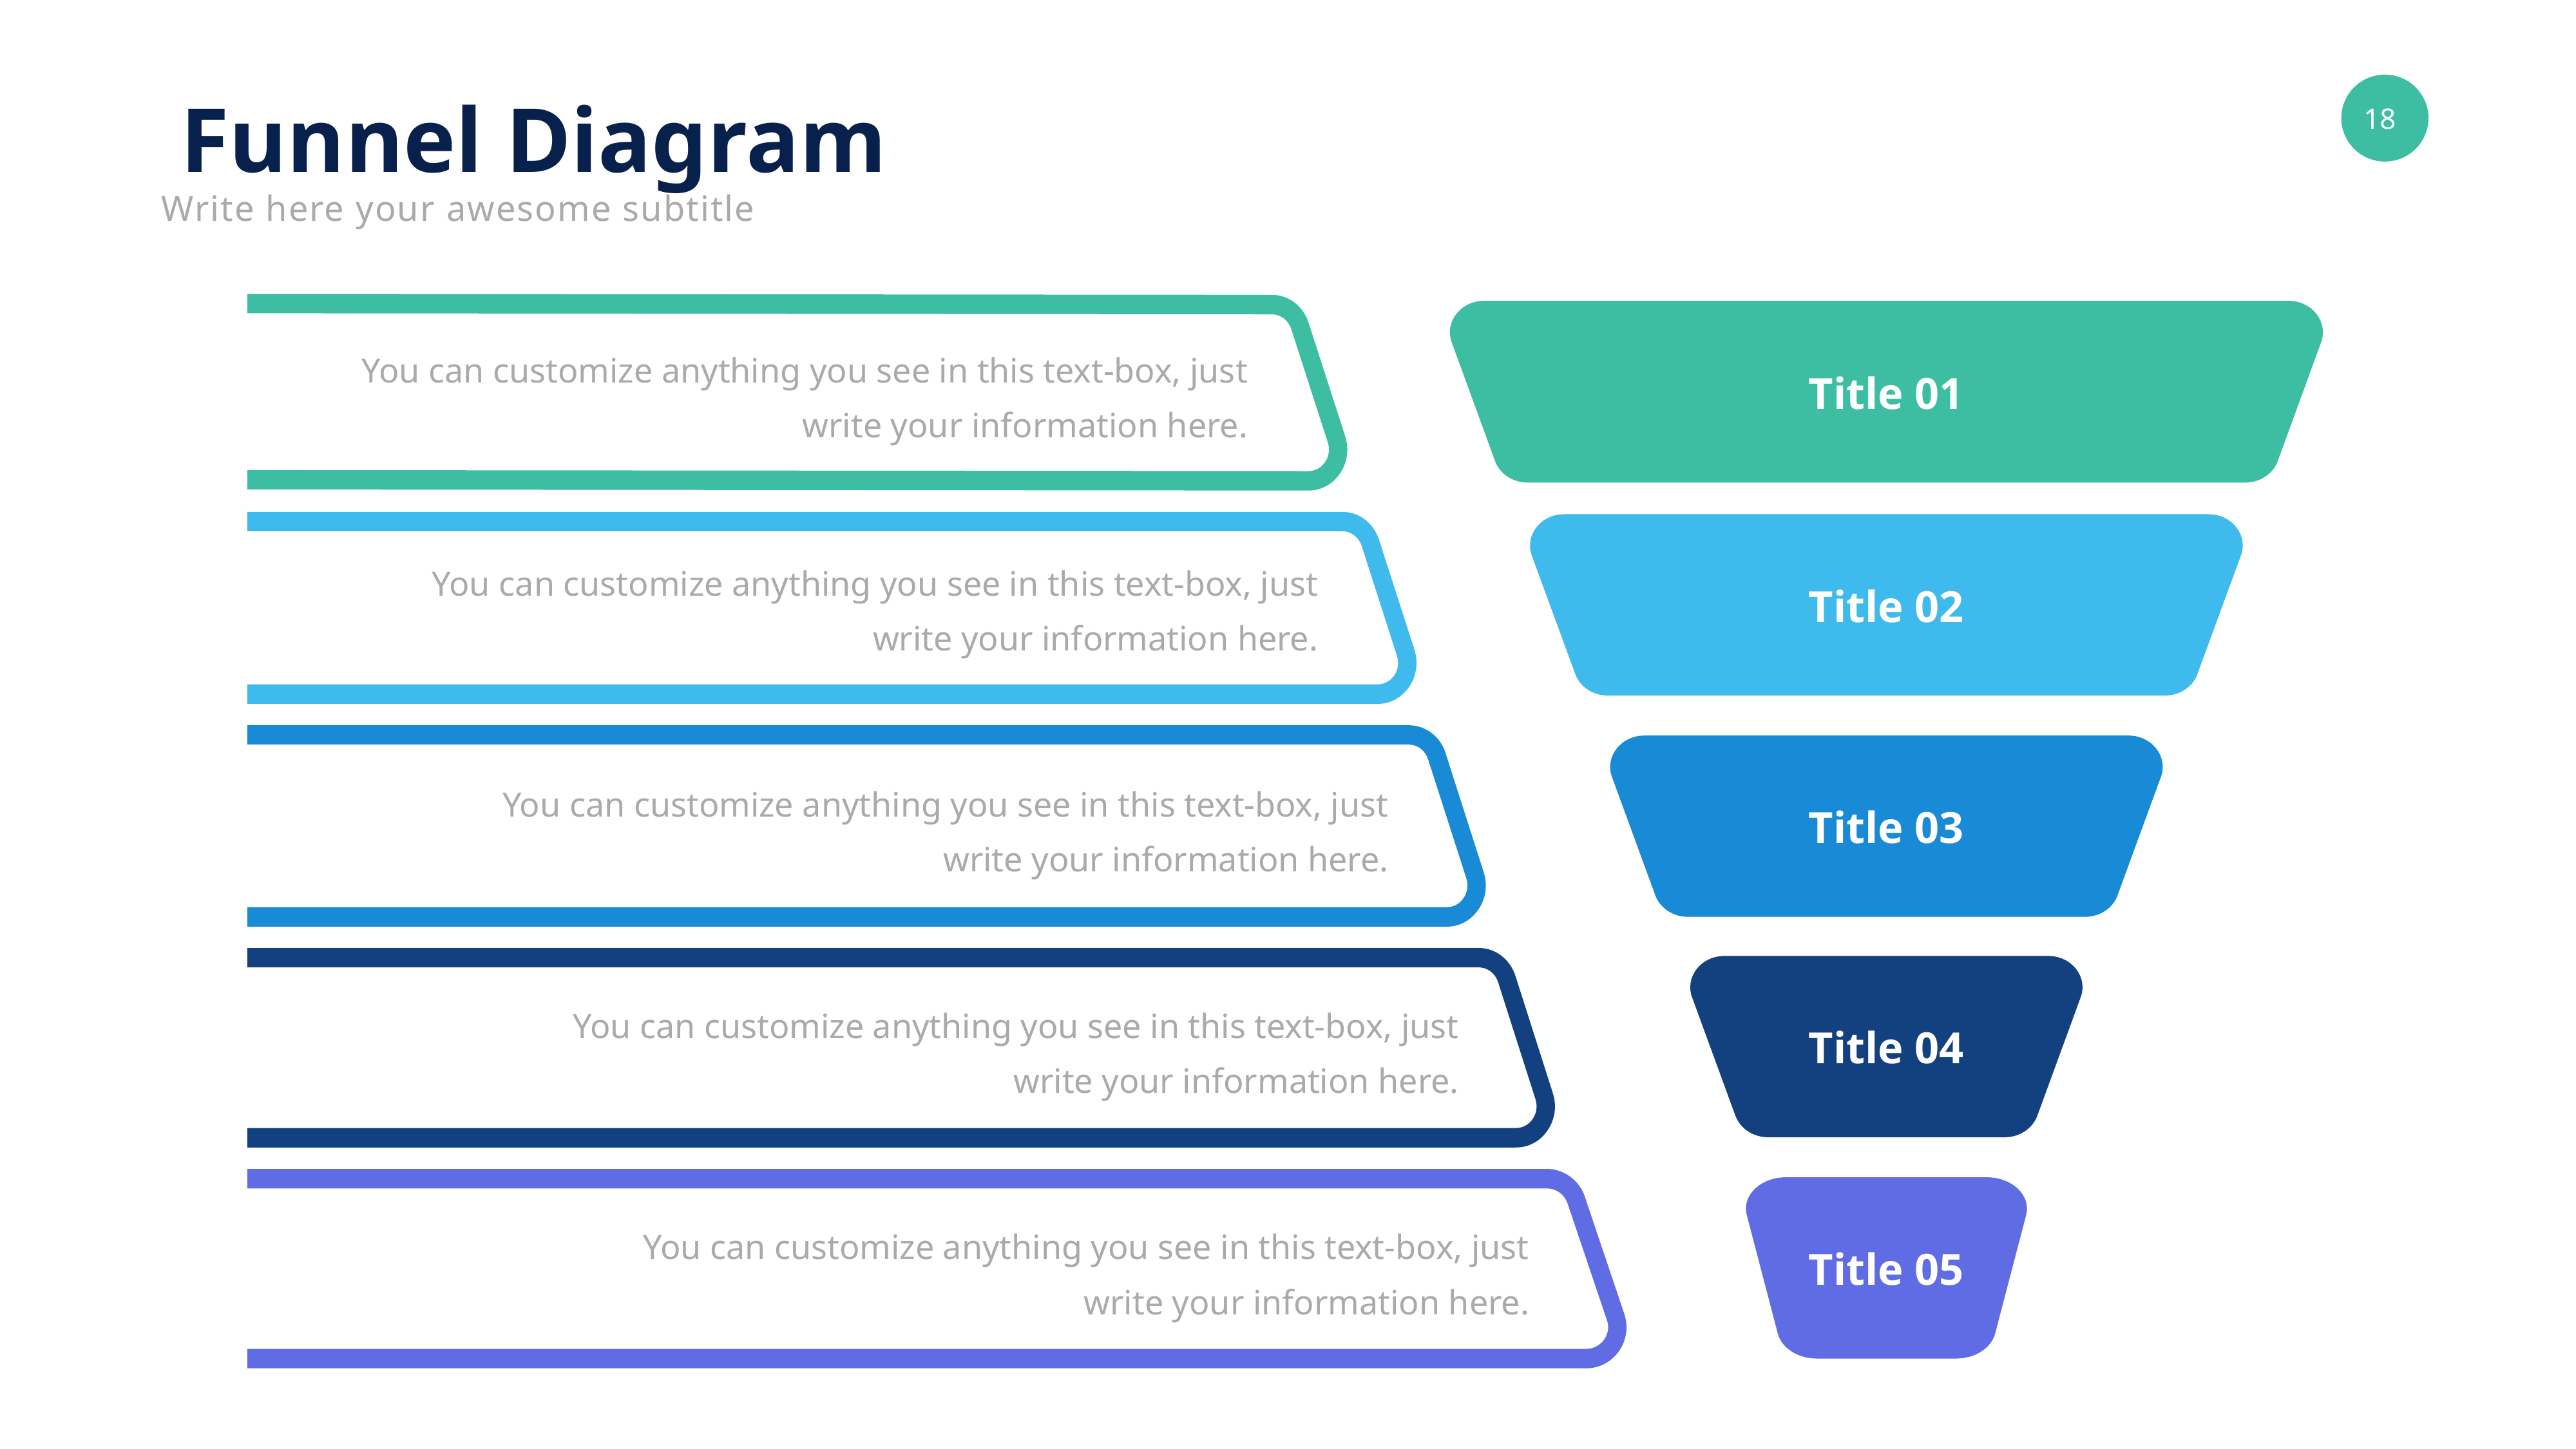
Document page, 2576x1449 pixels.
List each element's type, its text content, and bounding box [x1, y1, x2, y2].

text_box [1530, 514, 2243, 696]
text_box Title 04 [1799, 1016, 1974, 1077]
text_box [247, 1169, 1627, 1368]
text_box You can customize anything you see in this text-box, just write your information here. [277, 329, 1258, 454]
text_box [1746, 1177, 2027, 1359]
text_box You can customize anything you see in this text-box, just write your information here. [488, 985, 1469, 1110]
text_box You can customize anything you see in this text-box, just write your information here. [347, 542, 1328, 667]
text_box Title 05 [1799, 1237, 1974, 1299]
text_box [247, 294, 1348, 491]
text_box You can customize anything you see in this text-box, just write your information here. [418, 764, 1398, 889]
text_box Title 01 [1799, 361, 1974, 422]
text_box [1690, 956, 2083, 1137]
text_box Title 02 [1799, 574, 1974, 636]
text_box Title 03 [1799, 795, 1974, 857]
text_box [247, 511, 1417, 704]
text_box You can customize anything you see in this text-box, just write your information here. [558, 1206, 1540, 1331]
text_box [1610, 735, 2163, 917]
text_box Write here your awesome subtitle [151, 182, 765, 233]
text_box Funnel Diagram [171, 51, 897, 195]
text_box [1449, 301, 2323, 483]
text_box [247, 725, 1486, 927]
text_box [247, 948, 1555, 1148]
